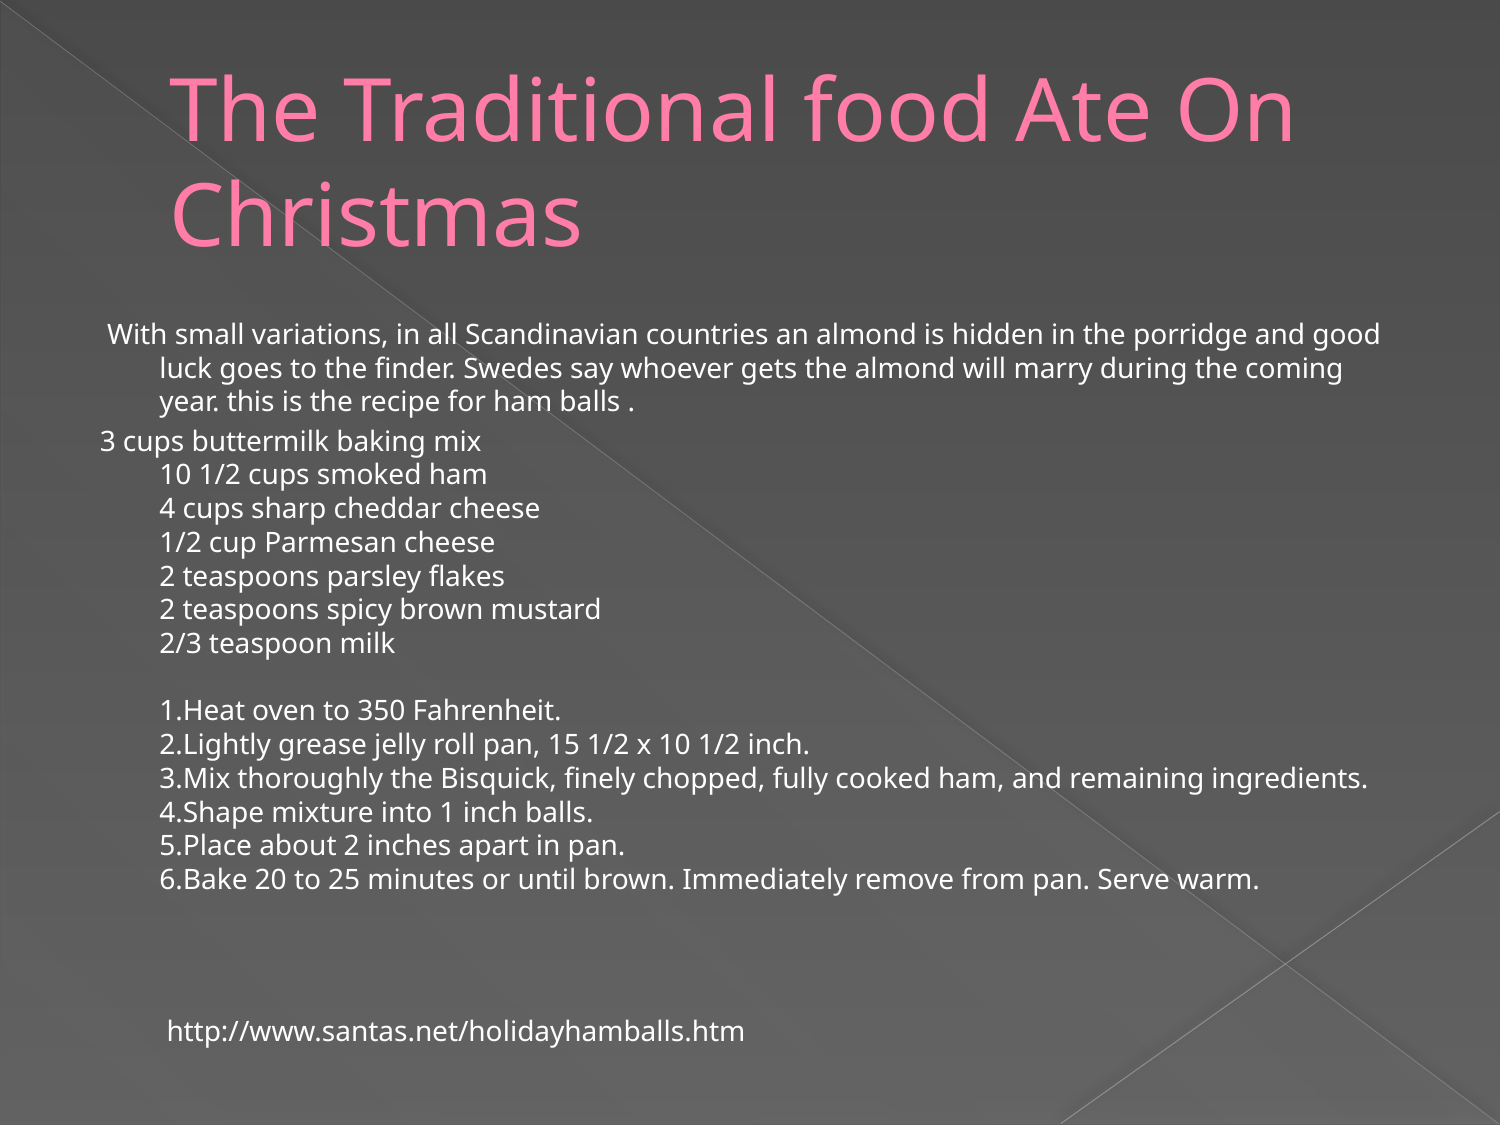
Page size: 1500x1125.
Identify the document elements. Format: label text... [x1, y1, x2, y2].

title The Traditional food Ate On Christmas [75, 43, 1425, 274]
list With small variations, in all Scandinavian countries an almond is hidden in the porridge and good luck goes to the finder. Swedes say whoever gets the almond will marry during the coming year. this is the recipe for ham balls . 3 cups buttermilk baking mix 10 1/2 cups smoked ham 4 cups sharp cheddar cheese 1/2 cup Parmesan cheese 2 teaspoons parsley flakes 2 teaspoons spicy brown mustard 2/3 teaspoon milk 1.Heat oven to 350 Fahrenheit. 2.Lightly grease jelly roll pan, 15 1/2 x 10 1/2 inch. 3.Mix thoroughly the Bisquick, finely chopped, fully cooked ham, and remaining ingredients. 4.Shape mixture into 1 inch balls. 5.Place about 2 inches apart in pan. 6.Bake 20 to 25 minutes or until brown. Immediately remove from pan. Serve warm. http://www.santas.net/holidayhamballs.htm [75, 308, 1425, 1059]
